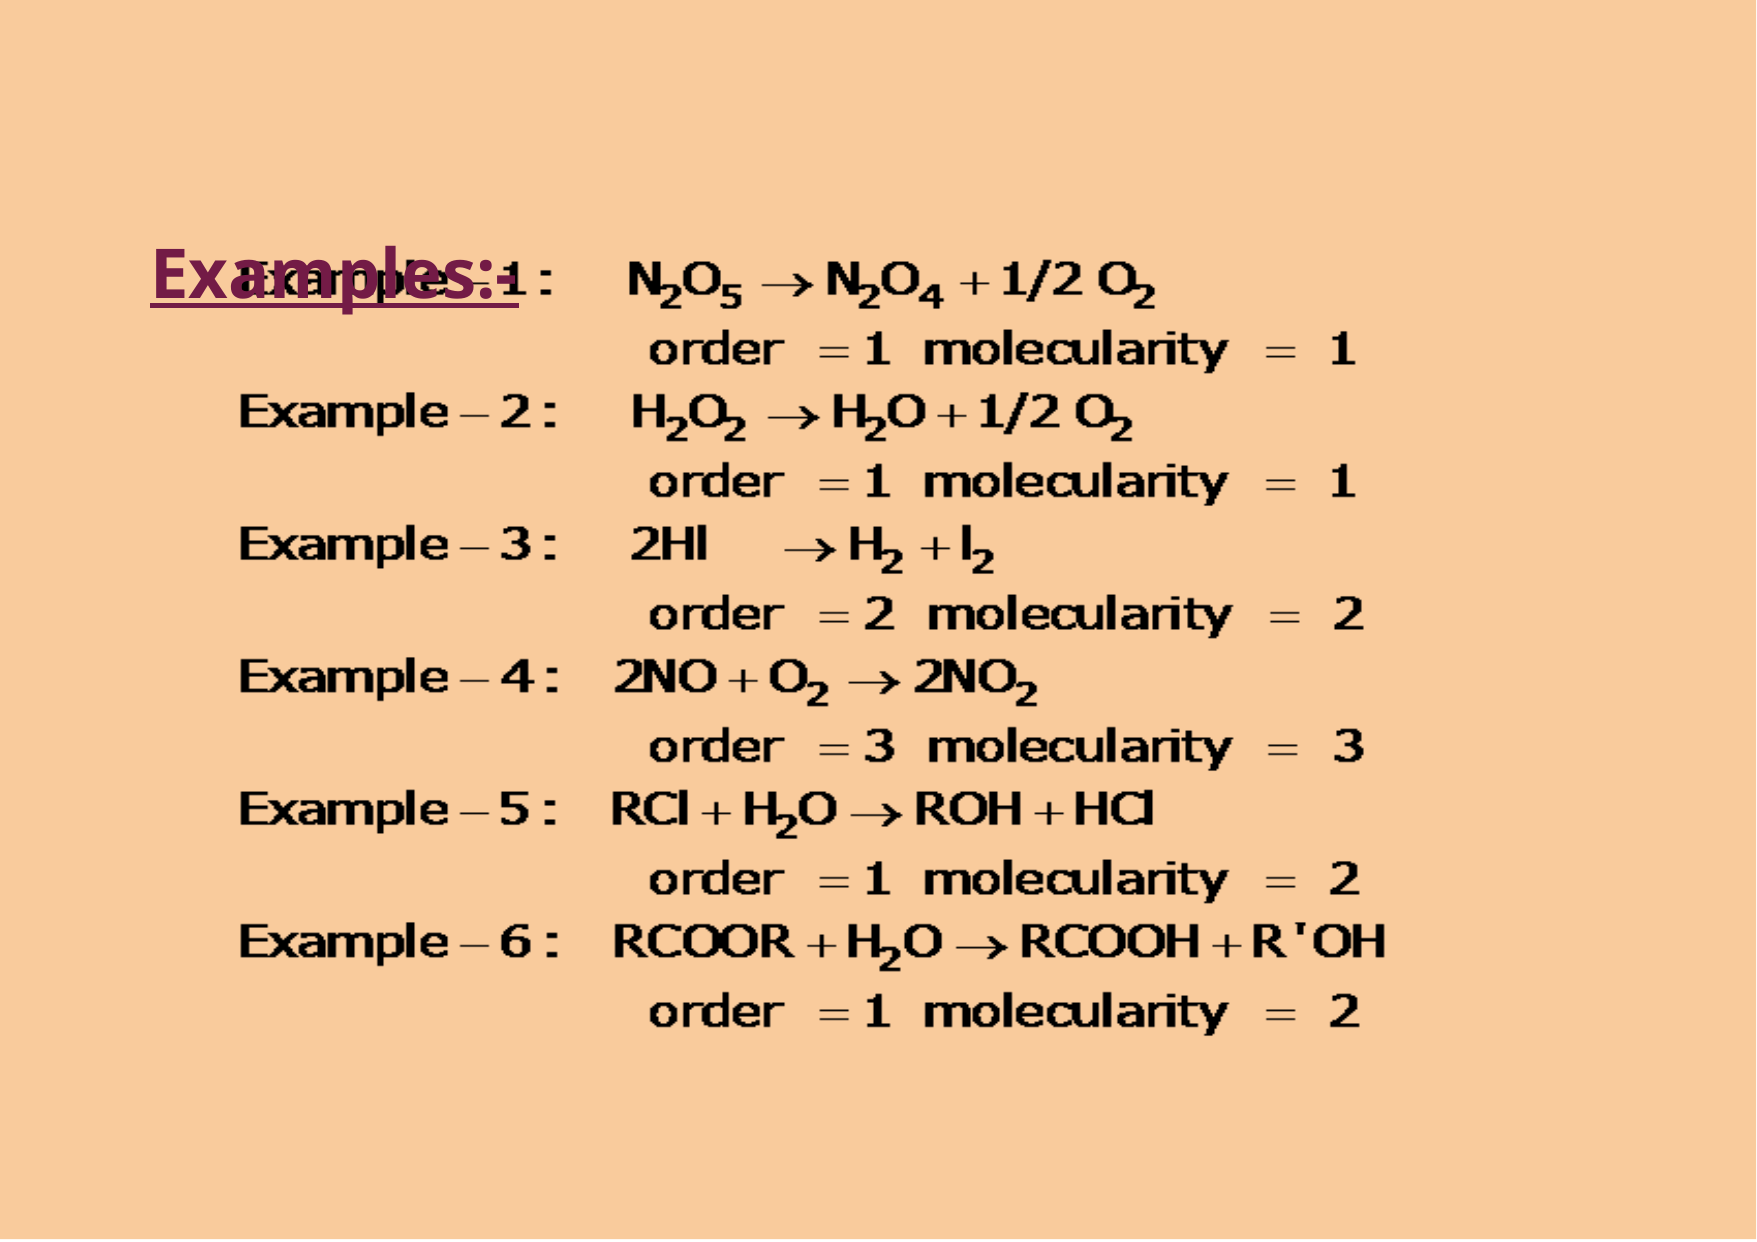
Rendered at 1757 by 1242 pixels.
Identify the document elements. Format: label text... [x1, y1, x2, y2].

title Examples:- [147, 144, 528, 355]
text_box [229, 248, 1397, 1050]
